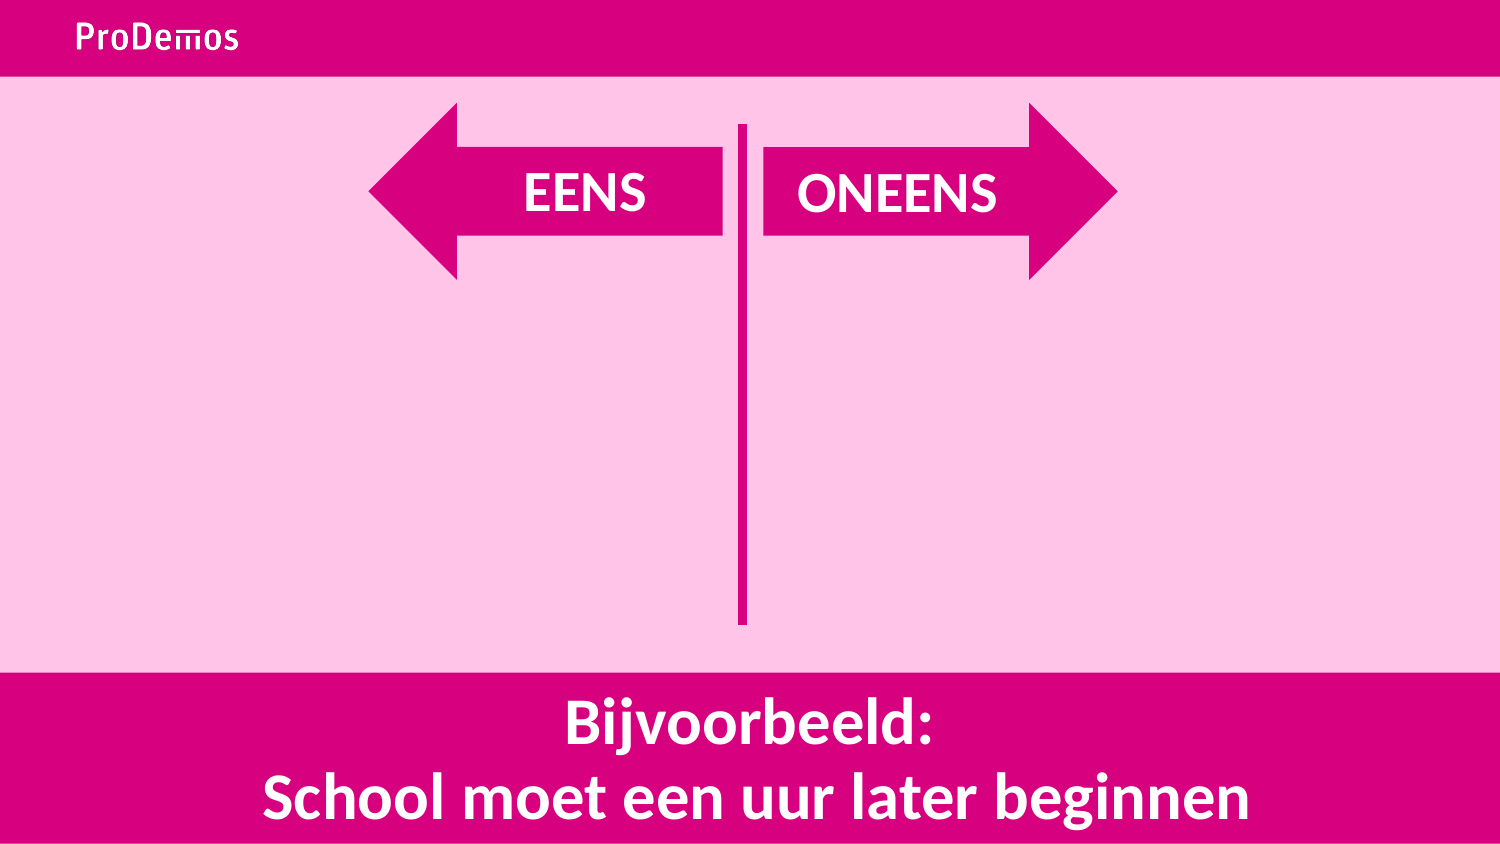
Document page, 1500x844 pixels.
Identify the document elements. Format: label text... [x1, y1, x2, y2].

picture [43, 5, 267, 81]
text_box [366, 100, 724, 283]
text_box [762, 100, 1120, 283]
text_box EENS [487, 146, 684, 231]
text_box ONEENS [779, 146, 1016, 232]
title Bijvoorbeeld: School moet een uur later beginnen [0, 672, 1500, 844]
